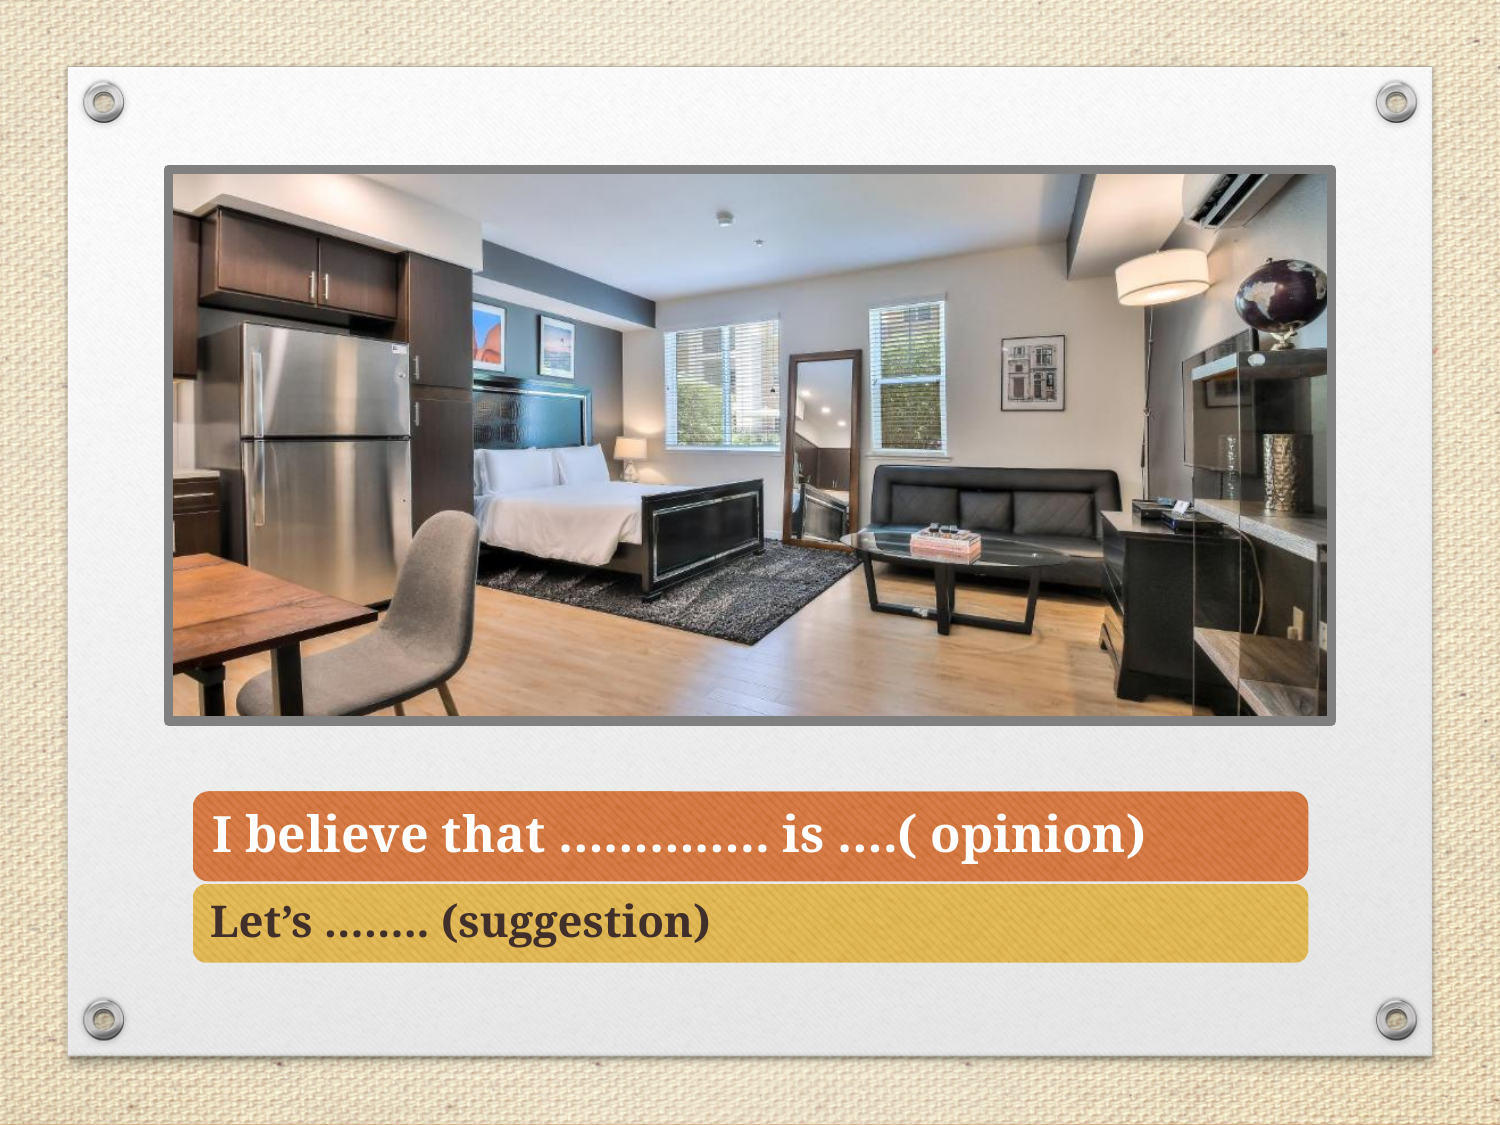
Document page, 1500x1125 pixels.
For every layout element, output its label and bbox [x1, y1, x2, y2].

text_box [192, 789, 1309, 882]
text_box [192, 882, 1309, 965]
picture [0, 0, 1500, 1125]
